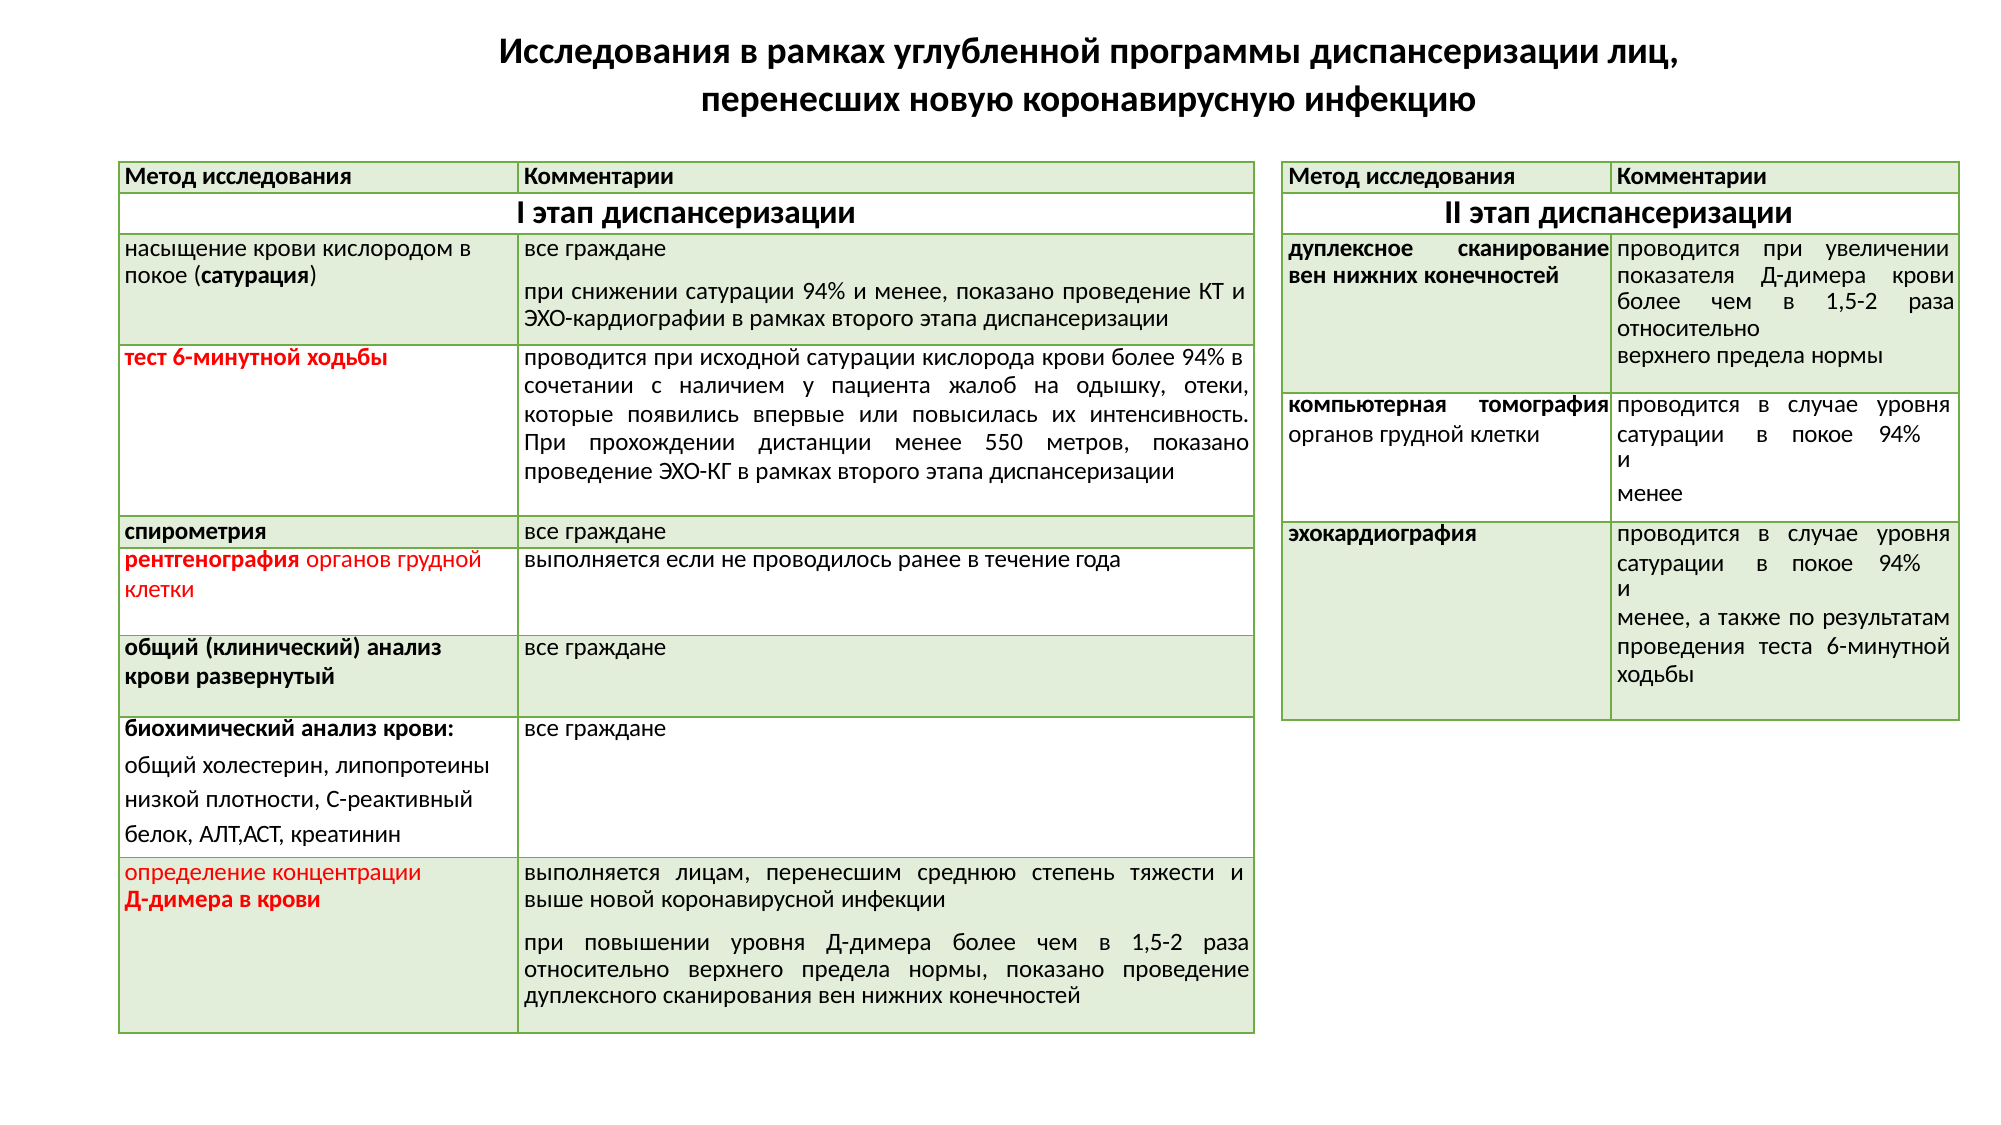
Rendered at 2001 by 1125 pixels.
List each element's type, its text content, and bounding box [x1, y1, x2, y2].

table_cell проводится при увеличении показателя Д-димера крови более чем в 1,5-2 раза относительно верхнего предела нормы [1612, 235, 1958, 392]
table_cell I этап диспансеризации [120, 194, 1253, 233]
table_cell все граждане [519, 636, 1253, 716]
table_cell выполняется лицам, перенесшим среднюю степень тяжести и выше новой коронавирусной инфекции при повышении уровня Д-димера более чем в 1,5-2 раза относительно верхнего предела нормы, показано проведение дуплексного сканирования вен нижних конечностей [519, 858, 1253, 1032]
table_cell все граждане при снижении сатурации 94% и менее, показано проведение КТ и ЭХО-кардиографии в рамках второго этапа диспансеризации [519, 235, 1253, 344]
table_cell компьютерная томография органов грудной клетки [1283, 394, 1610, 521]
table_cell насыщение крови кислородом в покое (сатурация) [120, 235, 517, 344]
table_cell проводится в случае уровня сатурации в покое 94% и менее, а также по результатам проведения теста 6-минутной ходьбы [1612, 523, 1958, 719]
table_cell рентгенография органов грудной клетки [120, 549, 517, 635]
table_header Метод исследования [120, 163, 517, 192]
table_cell спирометрия [120, 517, 517, 547]
table_cell проводится в случае уровня сатурации в покое 94% и менее [1612, 394, 1958, 521]
table_cell определение концентрации Д-димера в крови [120, 858, 517, 1032]
table_cell биохимический анализ крови: общий холестерин, липопротеины низкой плотности, С-реактивный белок, АЛТ,АСТ, креатинин [120, 718, 517, 857]
table_cell проводится при исходной сатурации кислорода крови более 94% в сочетании с наличием у пациента жалоб на одышку, отеки, которые появились впервые или повысилась их интенсивность. При прохождении дистанции менее 550 метров, показано проведение ЭХО-КГ в рамках второго этапа диспансеризации [519, 346, 1253, 515]
table_cell выполняется если не проводилось ранее в течение года [519, 549, 1253, 635]
table_header Комментарии [519, 163, 1253, 192]
table_cell все граждане [519, 517, 1253, 547]
table_cell II этап диспансеризации [1283, 194, 1958, 233]
table_cell все граждане [519, 718, 1253, 857]
table_cell дуплексное сканирование вен нижних конечностей [1283, 235, 1610, 392]
text_box Исследования в рамках углубленной программы диспансеризации лиц, перенесших новую коронавирусную инфекцию [494, 20, 1684, 119]
table_cell общий (клинический) анализ крови развернутый [120, 636, 517, 716]
table_cell тест 6-минутной ходьбы [120, 346, 517, 515]
table_header Комментарии [1612, 163, 1958, 192]
table_header Метод исследования [1283, 163, 1610, 192]
table_cell эхокардиография [1283, 523, 1610, 719]
